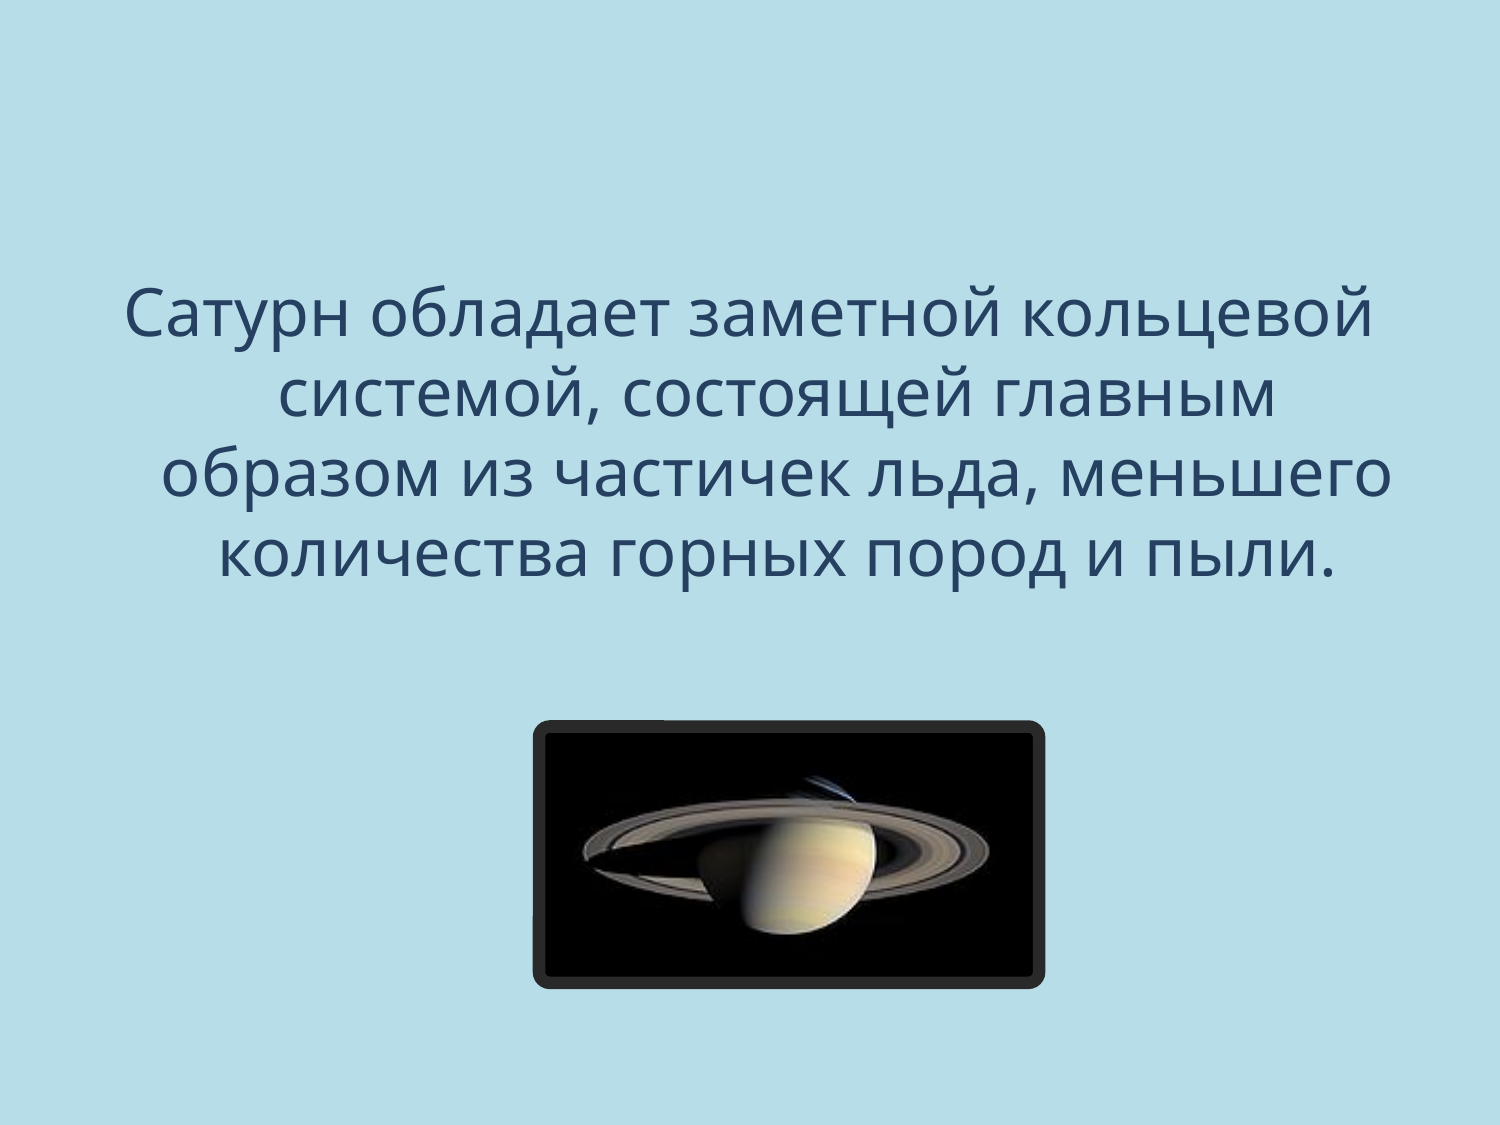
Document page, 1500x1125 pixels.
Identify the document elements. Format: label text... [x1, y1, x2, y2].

picture [538, 726, 1040, 984]
list Сатурн обладает заметной кольцевой системой, состоящей главным образом из частичек льда, меньшего количества горных пород и пыли. [75, 262, 1425, 1005]
